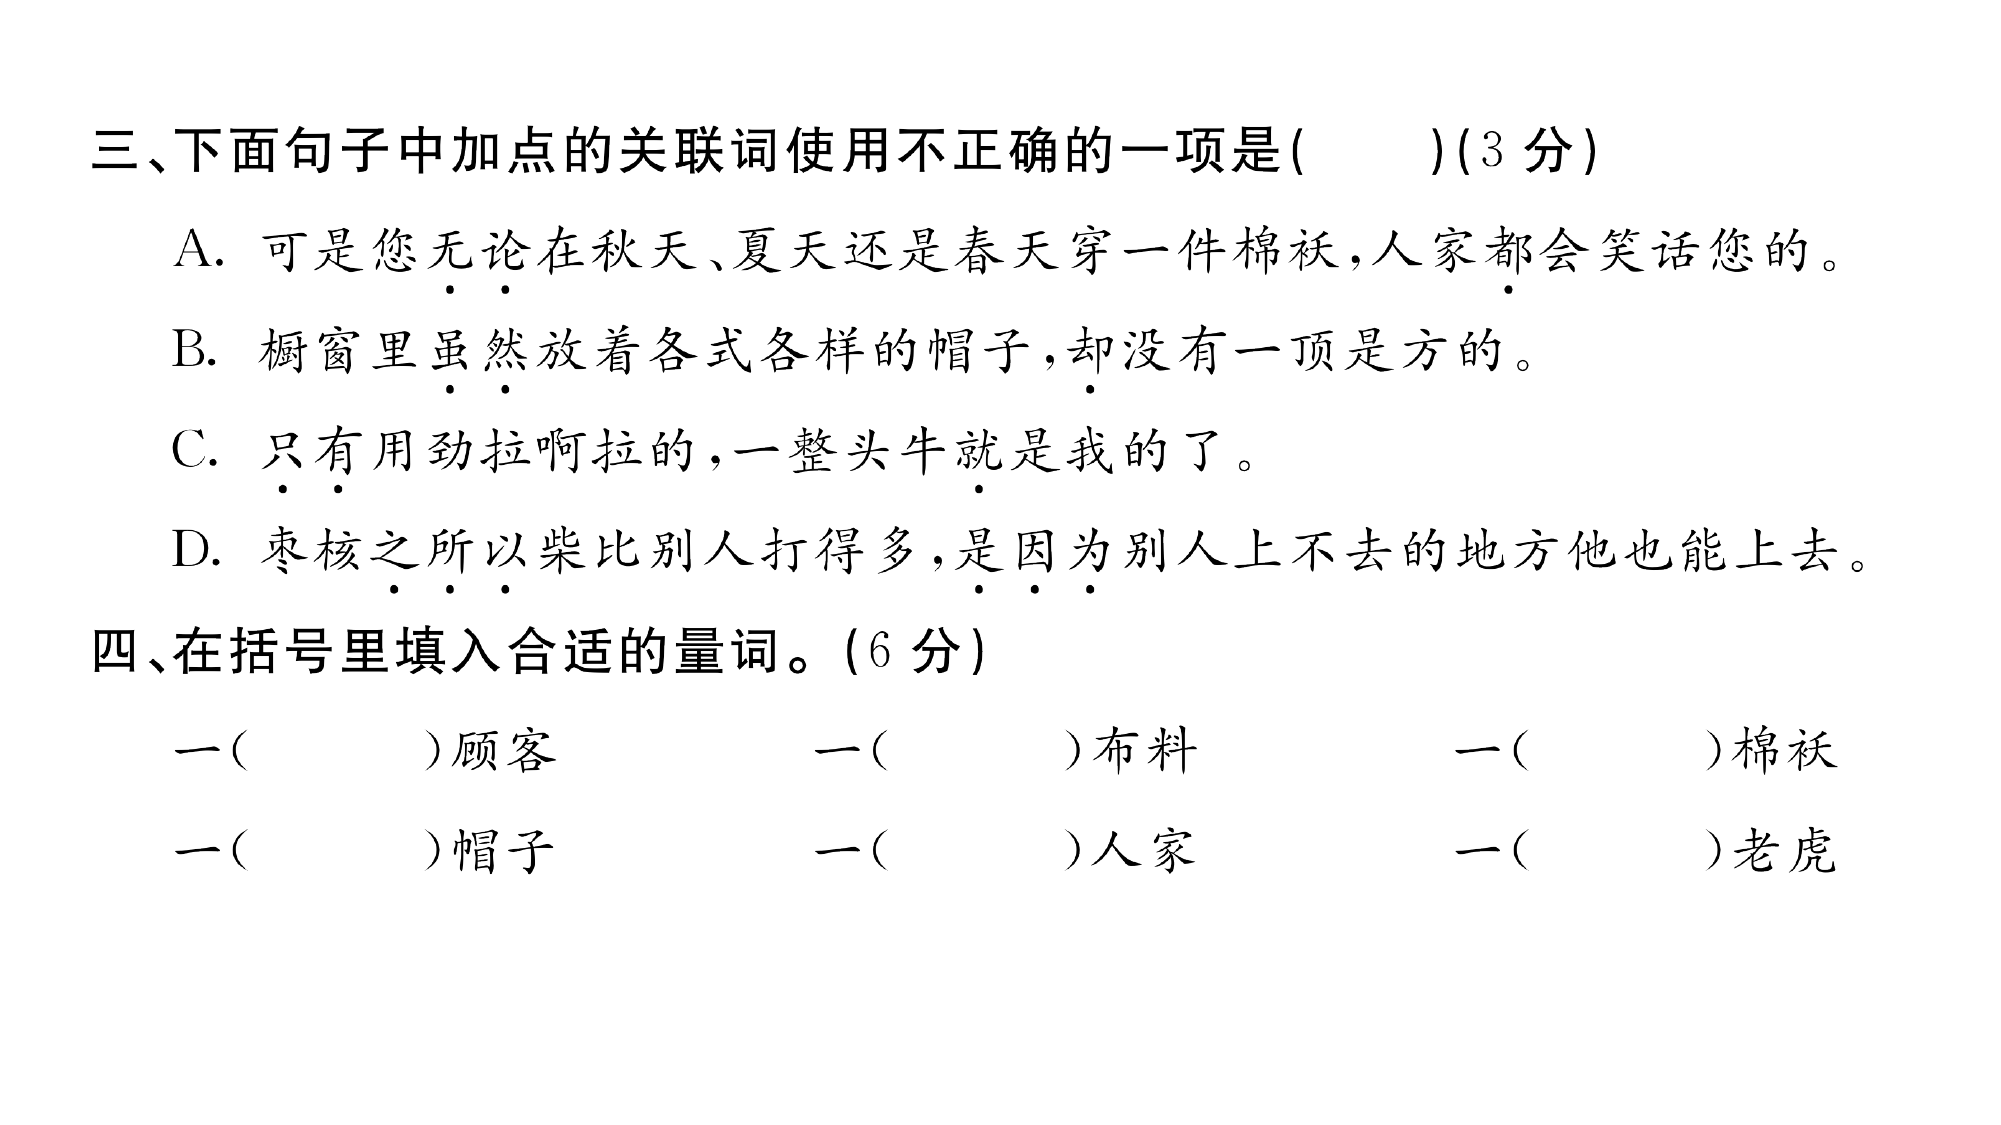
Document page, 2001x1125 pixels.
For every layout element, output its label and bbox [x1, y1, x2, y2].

picture [88, 118, 1979, 887]
